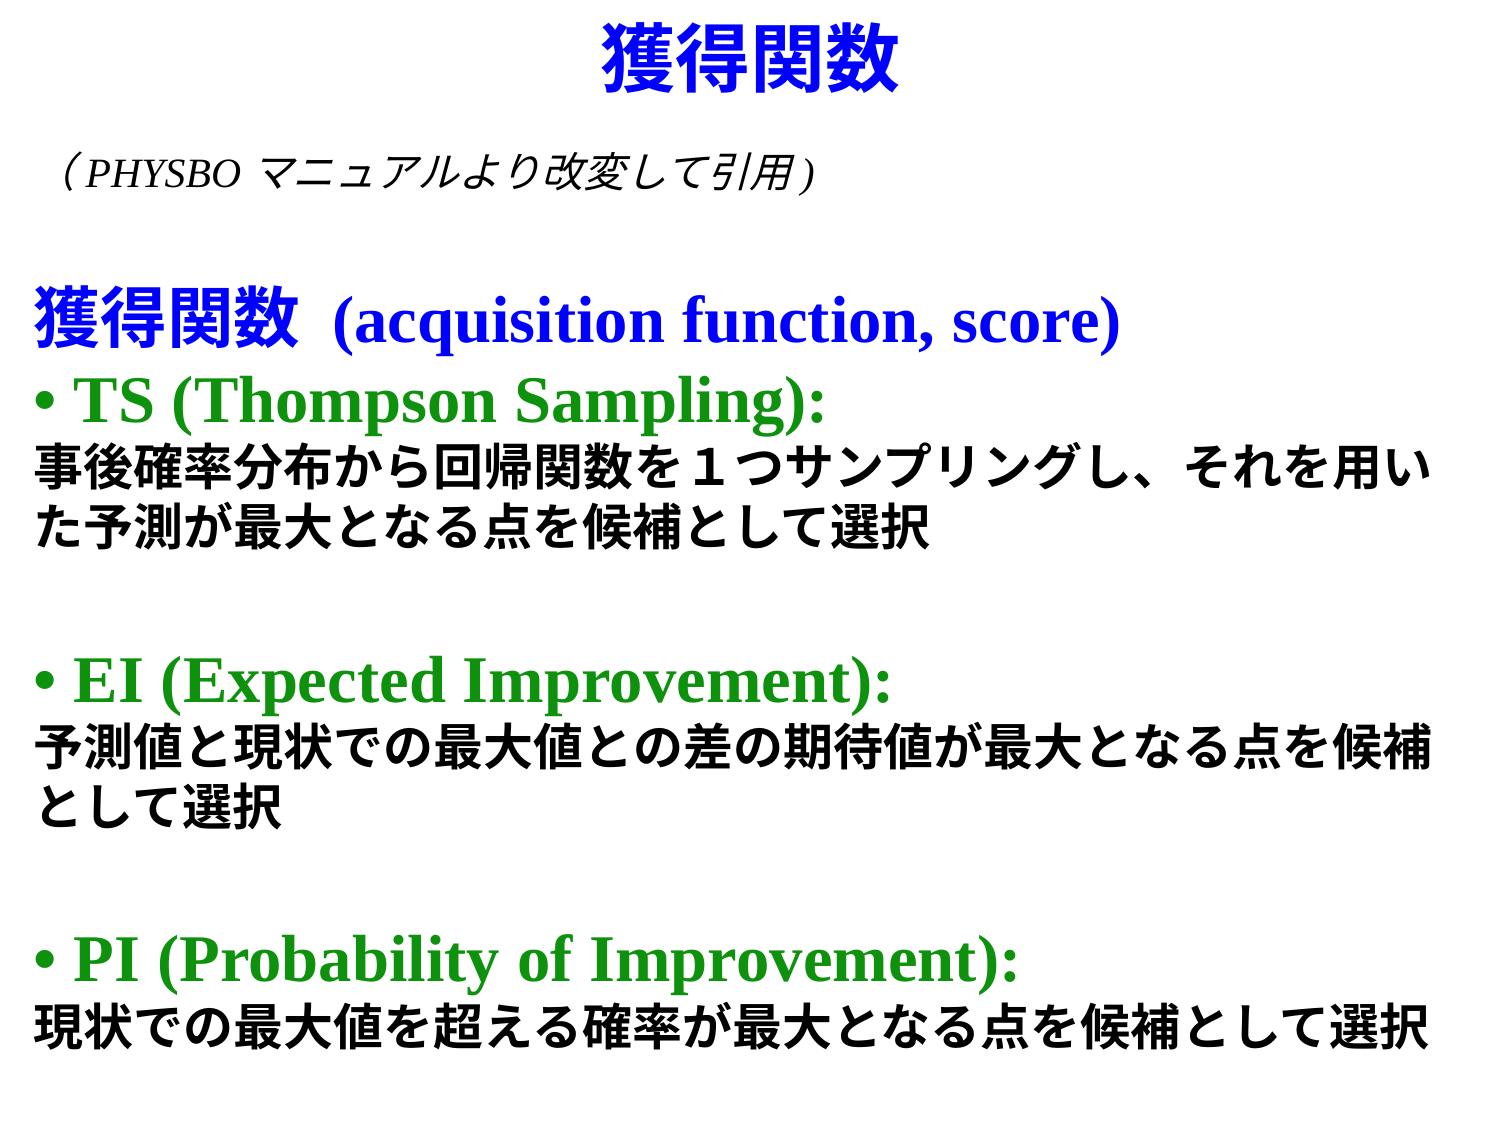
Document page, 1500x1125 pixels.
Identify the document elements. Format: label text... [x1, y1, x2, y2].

text_box （PHYSBOマニュアルより改変して引用) 獲得関数 (acquisition function, score) • TS (Thompson Sampling): 事後確率分布から回帰関数を１つサンプリングし、それを用いた予測が最大となる点を候補として選択 • EI (Expected Improvement): 予測値と現状での最大値との差の期待値が最大となる点を候補として選択 • PI (Probability of Improvement): 現状での最大値を超える確率が最大となる点を候補として選択 [19, 138, 1484, 1125]
title 獲得関数 [0, 0, 1500, 113]
